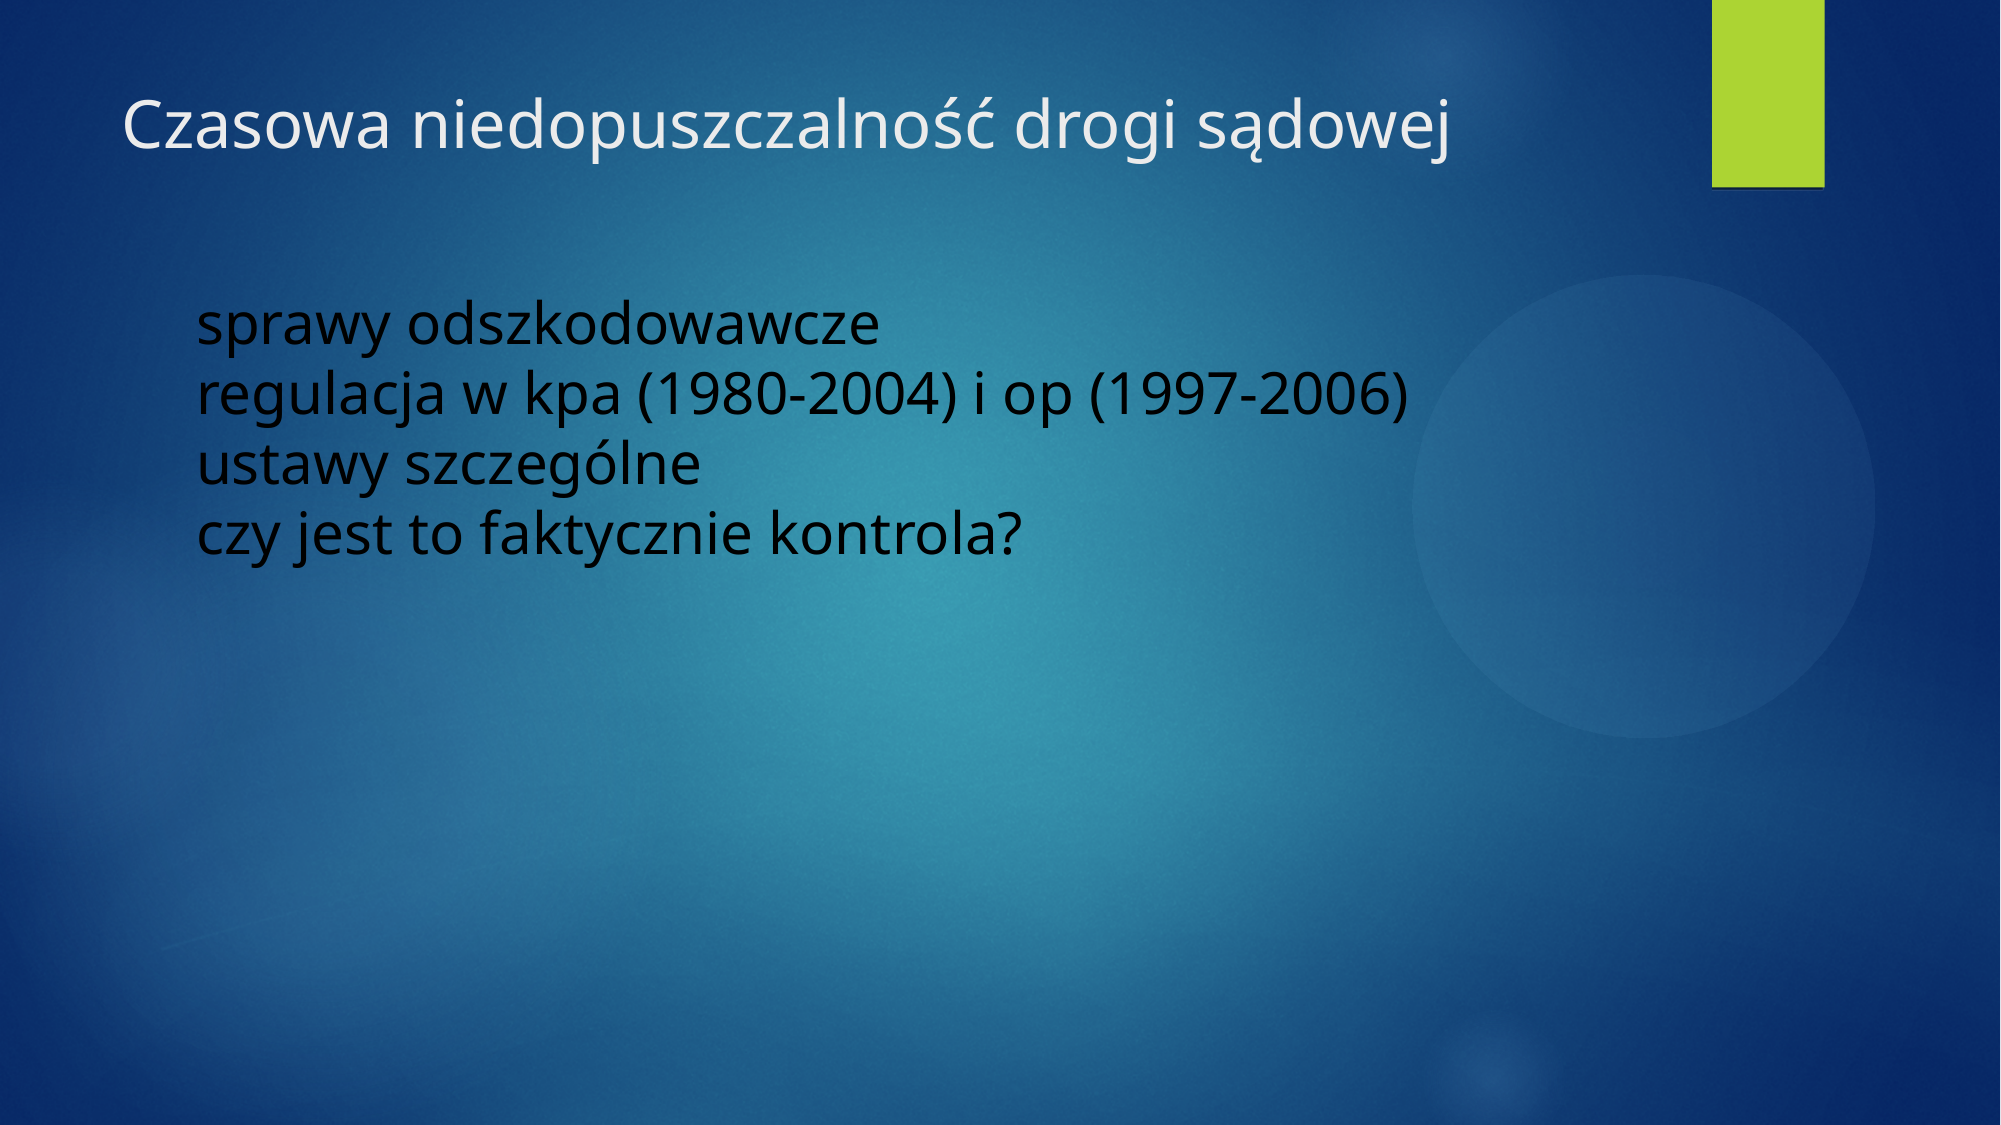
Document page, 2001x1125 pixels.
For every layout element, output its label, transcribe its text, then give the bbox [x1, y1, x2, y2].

list sprawy odszkodowawcze regulacja w kpa (1980-2004) i op (1997-2006) ustawy szczególne czy jest to faktycznie kontrola? [181, 278, 1649, 1025]
title Czasowa niedopuszczalność drogi sądowej [106, 74, 1649, 304]
picture [0, 0, 2001, 1125]
